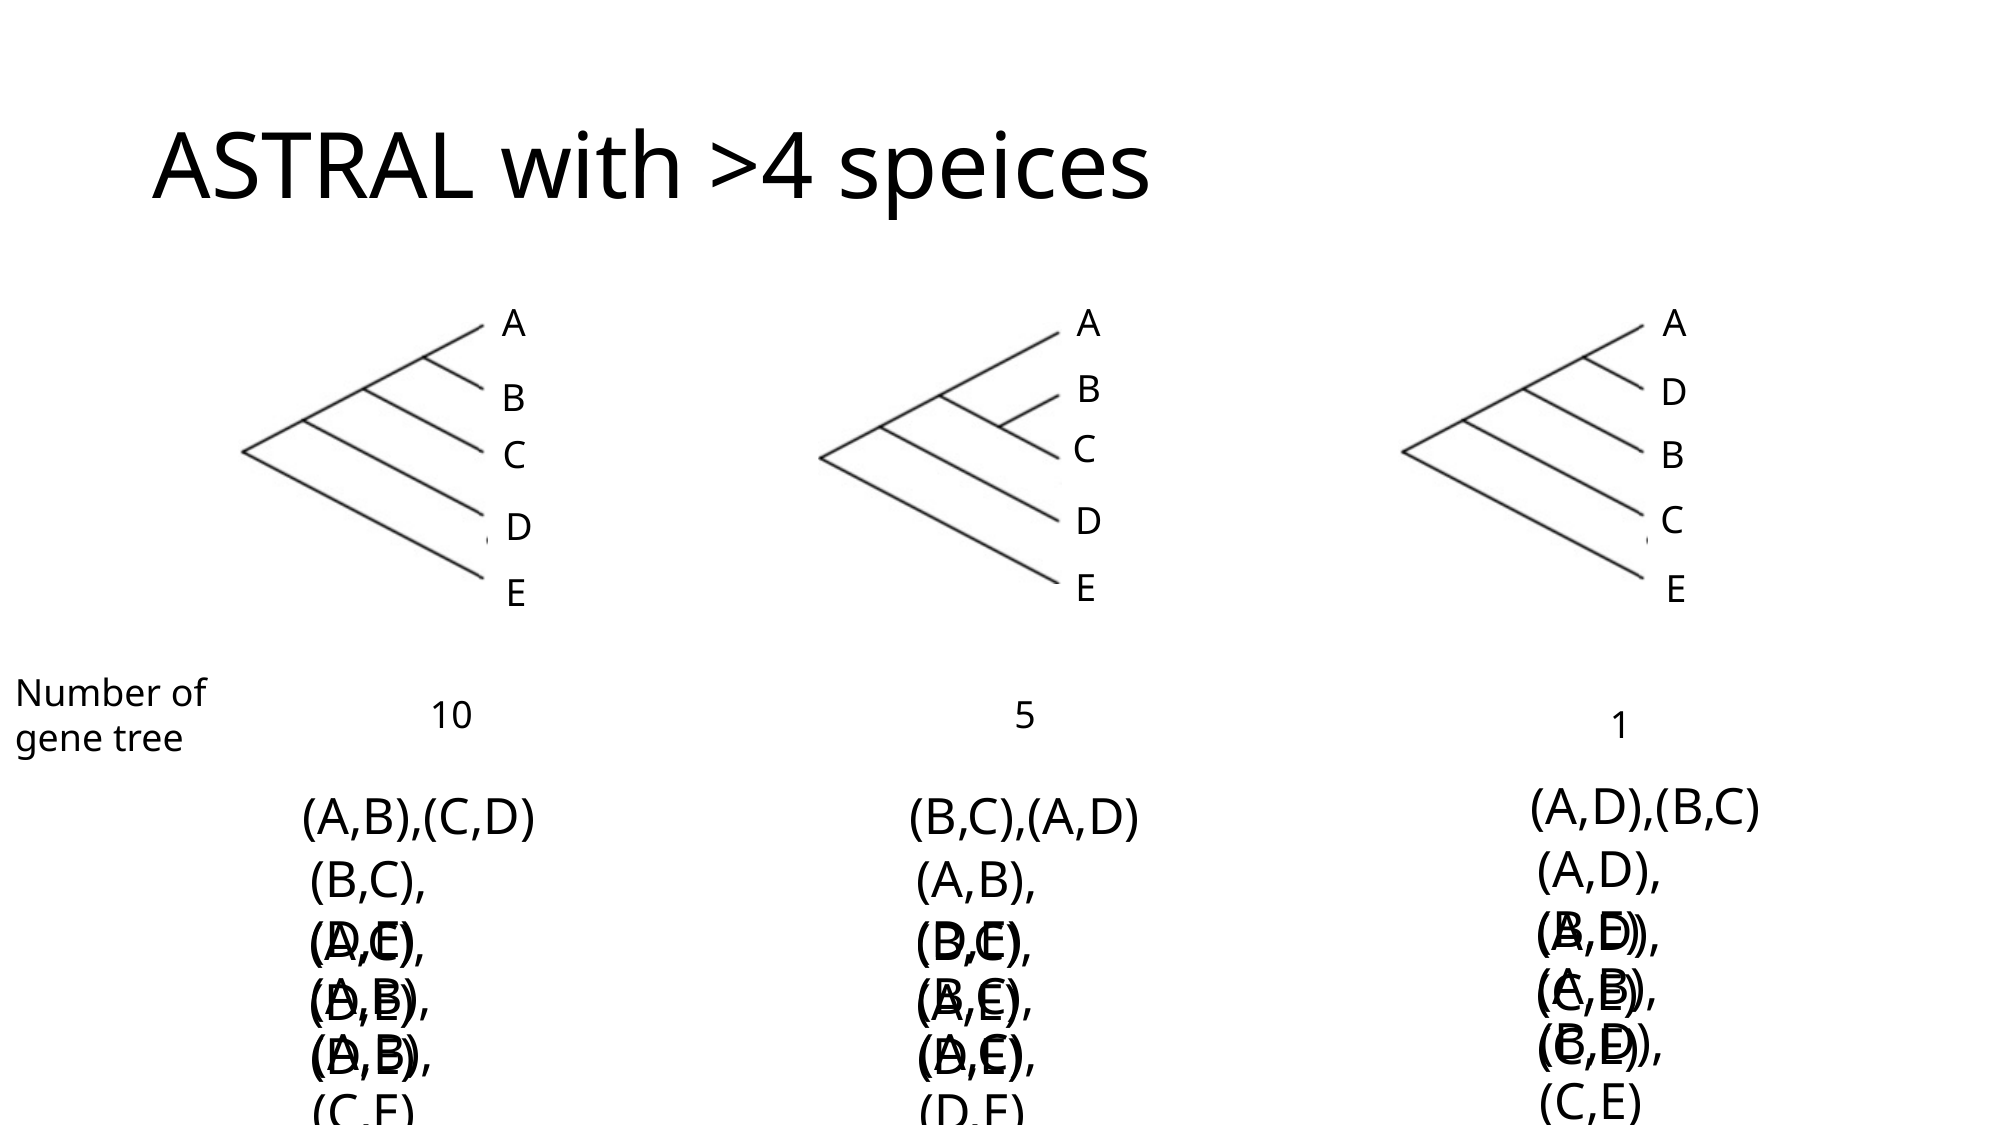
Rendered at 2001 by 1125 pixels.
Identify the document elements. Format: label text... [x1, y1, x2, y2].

text_box (A,D),(C,E) [1521, 893, 1769, 1028]
text_box B [488, 366, 539, 423]
text_box (B,C),(A,D) [895, 777, 1155, 853]
text_box 5 [999, 683, 1051, 744]
picture [1398, 322, 1648, 584]
text_box 10 [415, 683, 488, 744]
text_box E [490, 562, 543, 622]
text_box (A,B),(C,D) [287, 777, 551, 853]
text_box (B,C),(A,E) [901, 903, 1149, 1039]
text_box (A,B),(C,E) [298, 1012, 545, 1125]
text_box C [488, 423, 540, 484]
text_box (B,C),(D,E) [295, 840, 543, 957]
text_box Number of gene tree [0, 661, 227, 766]
text_box (A,D),(B,E) [1522, 830, 1770, 947]
title ASTRAL with >4 speices [137, 59, 1863, 278]
text_box (A,B),(D,E) [902, 840, 1149, 903]
text_box E [1060, 556, 1113, 617]
picture [818, 322, 1062, 584]
text_box 1 [1595, 694, 1646, 754]
text_box A [487, 291, 539, 352]
text_box D [1062, 490, 1113, 550]
text_box B [1062, 357, 1114, 418]
text_box D [1648, 360, 1698, 421]
text_box (A,B),(D,E) [295, 957, 543, 1093]
text_box A [1647, 291, 1700, 352]
text_box A [1061, 291, 1114, 352]
text_box (B,D),(C,E) [1524, 1002, 1772, 1125]
text_box E [1650, 557, 1703, 618]
text_box (A,C),(D,E) [904, 1012, 1152, 1125]
text_box D [490, 495, 543, 556]
picture [238, 322, 488, 584]
text_box C [1648, 488, 1698, 549]
text_box (A,B),(C,E) [1522, 947, 1770, 1083]
text_box (A,D),(B,C) [1515, 767, 1776, 842]
text_box C [1062, 417, 1110, 478]
text_box B [1648, 423, 1698, 484]
text_box (A,C),(D,E) [294, 903, 542, 1039]
text_box (B,C),(D,E) [902, 957, 1150, 1093]
